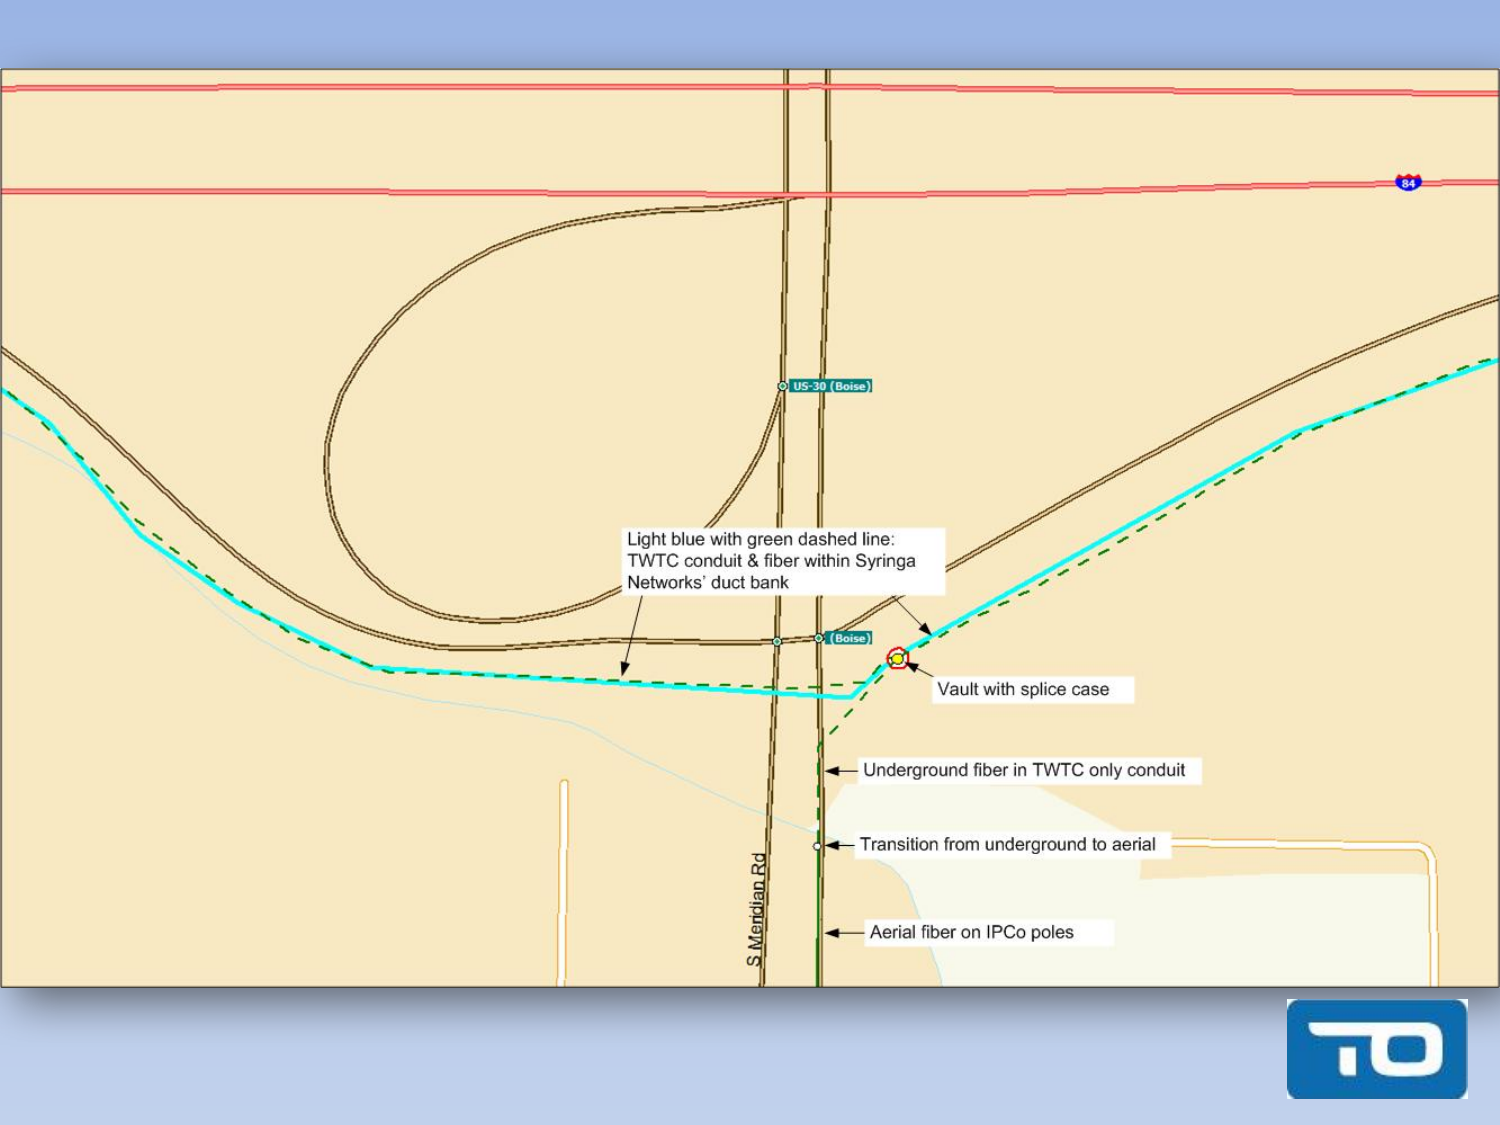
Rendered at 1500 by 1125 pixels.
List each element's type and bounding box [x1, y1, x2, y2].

picture [1287, 999, 1468, 1099]
picture [0, 67, 1500, 988]
